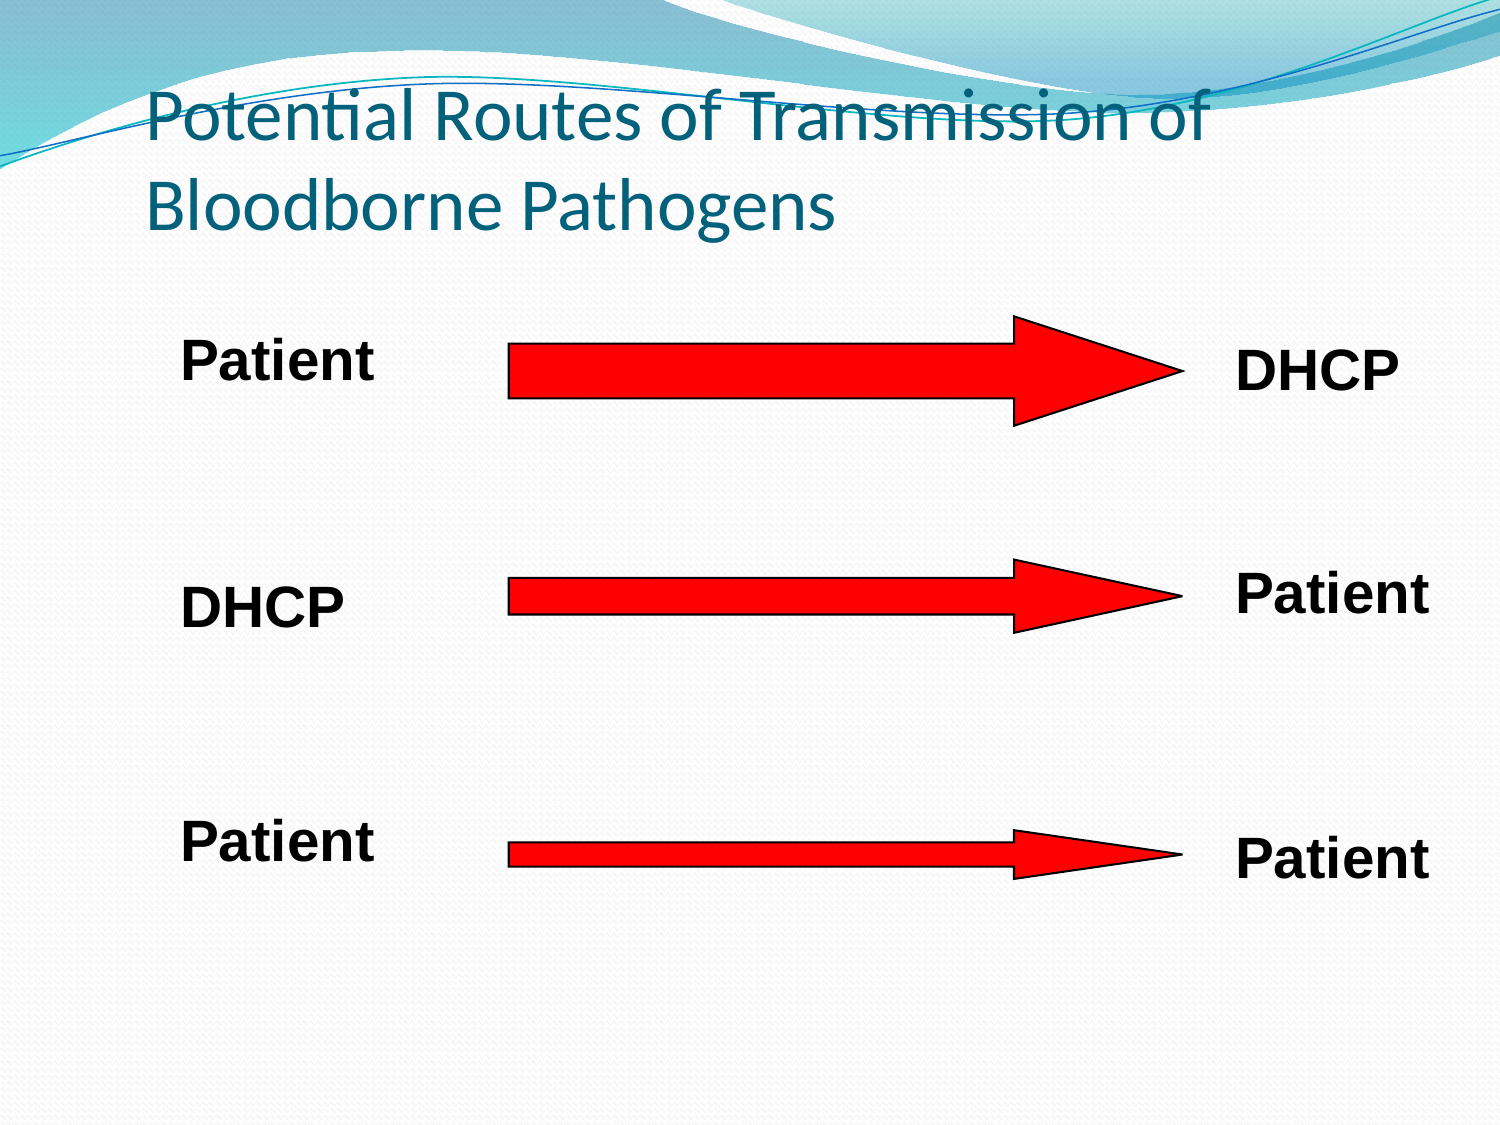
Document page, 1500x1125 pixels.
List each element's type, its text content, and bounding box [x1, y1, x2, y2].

text_box Patient [1220, 547, 1445, 633]
text_box Patient [1220, 812, 1445, 898]
text_box Patient [165, 314, 390, 400]
text_box Patient [165, 795, 390, 880]
text_box [508, 316, 1183, 426]
text_box DHCP [1220, 324, 1416, 410]
text_box [508, 559, 1183, 633]
text_box DHCP [165, 561, 361, 647]
text_box [508, 830, 1183, 879]
text_box Potential Routes of Transmission of Bloodborne Pathogens [130, 57, 1500, 241]
